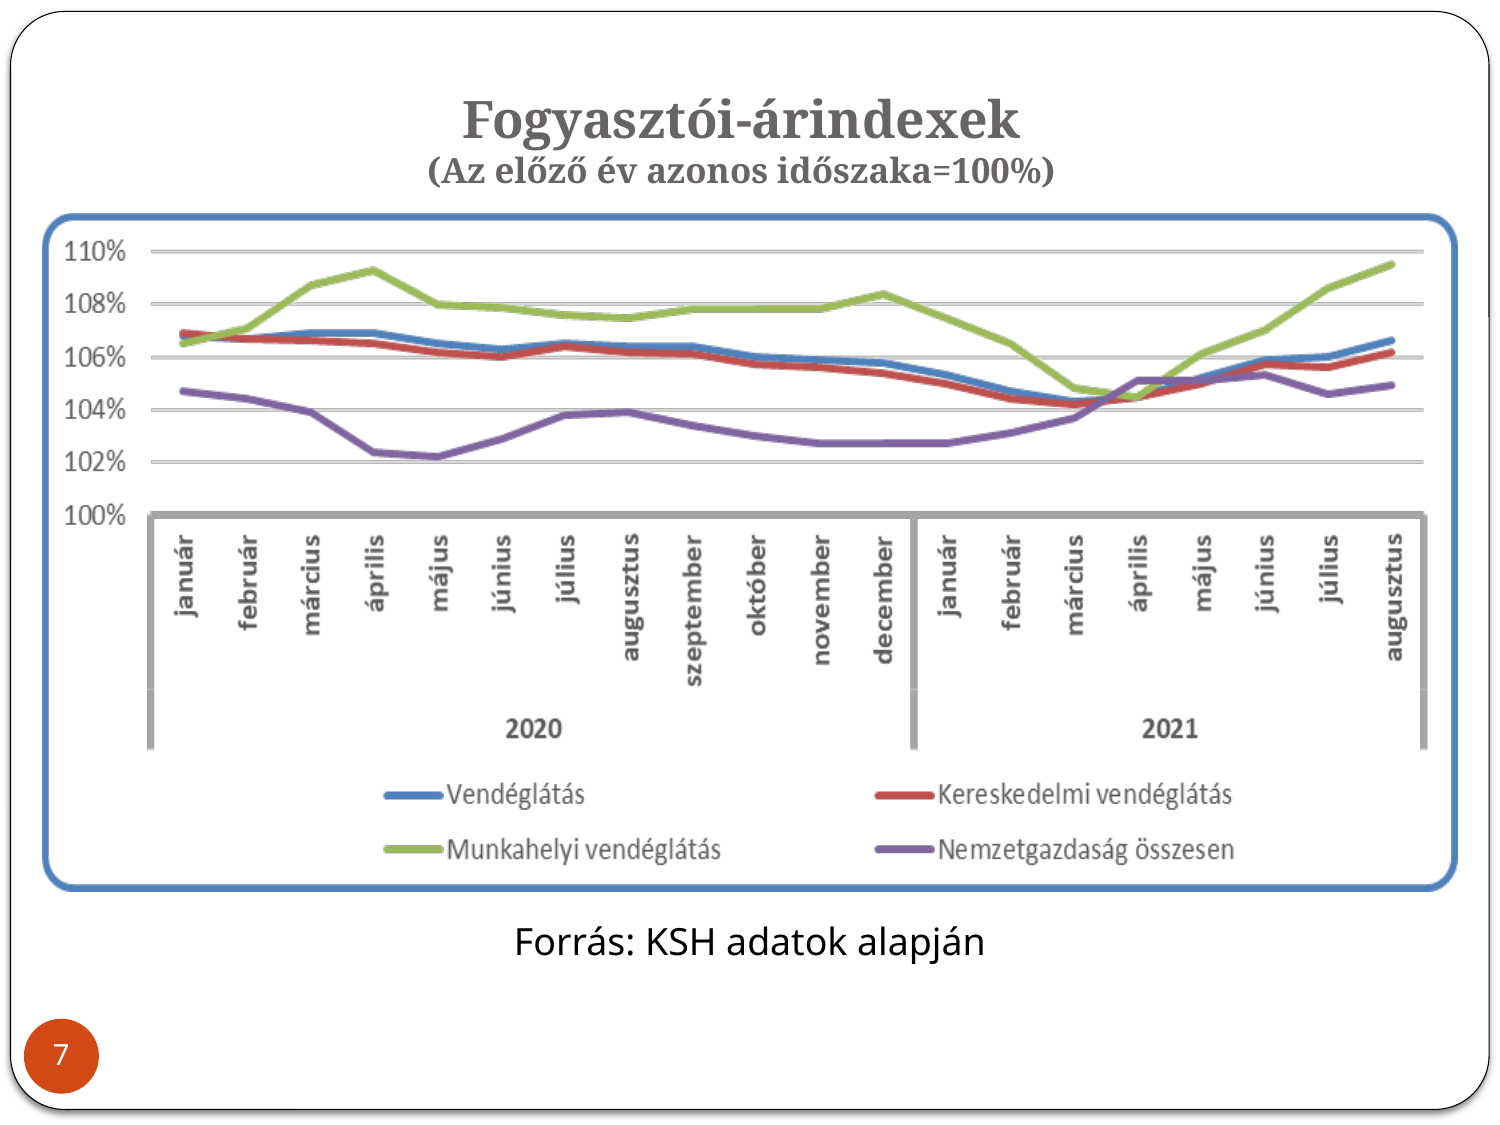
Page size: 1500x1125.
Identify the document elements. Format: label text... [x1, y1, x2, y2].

text_box Forrás: KSH adatok alapján [499, 910, 1001, 971]
picture [41, 213, 1458, 892]
title Fogyasztói-árindexek (Az előző év azonos időszaka=100%) [104, 78, 1379, 206]
slide_number 7 [23, 1018, 99, 1094]
